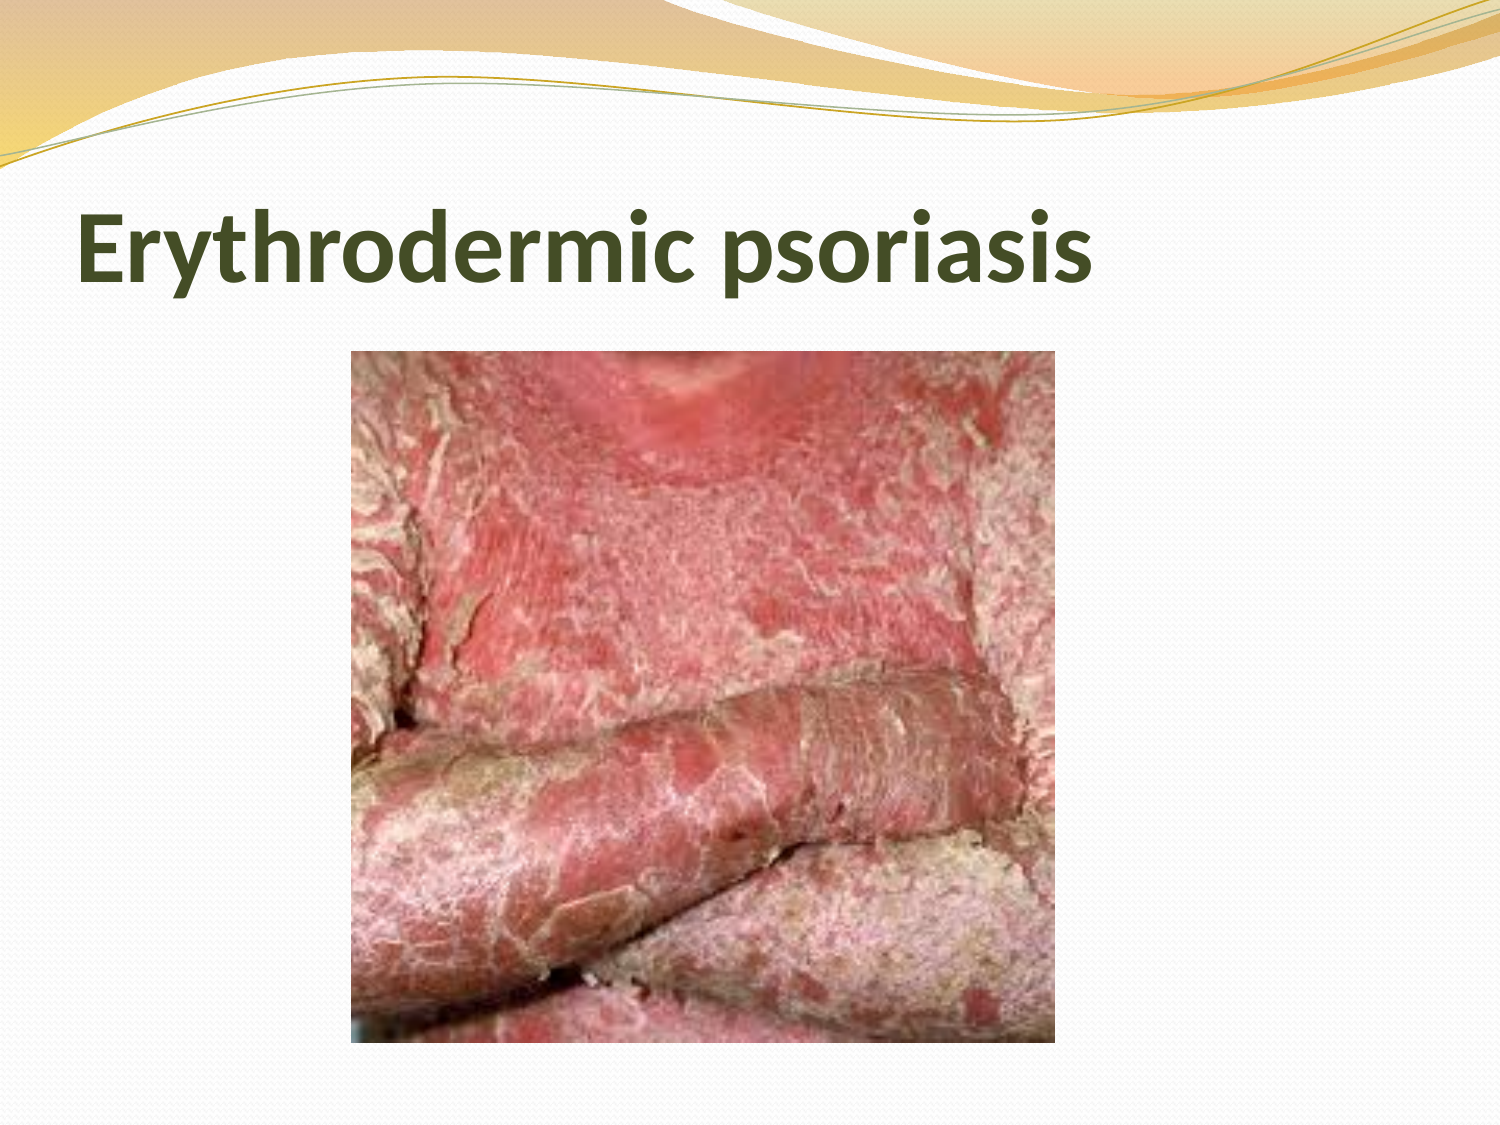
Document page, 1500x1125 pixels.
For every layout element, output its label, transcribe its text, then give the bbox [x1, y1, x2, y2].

title Erythrodermic psoriasis [75, 115, 1425, 303]
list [351, 351, 1055, 1043]
